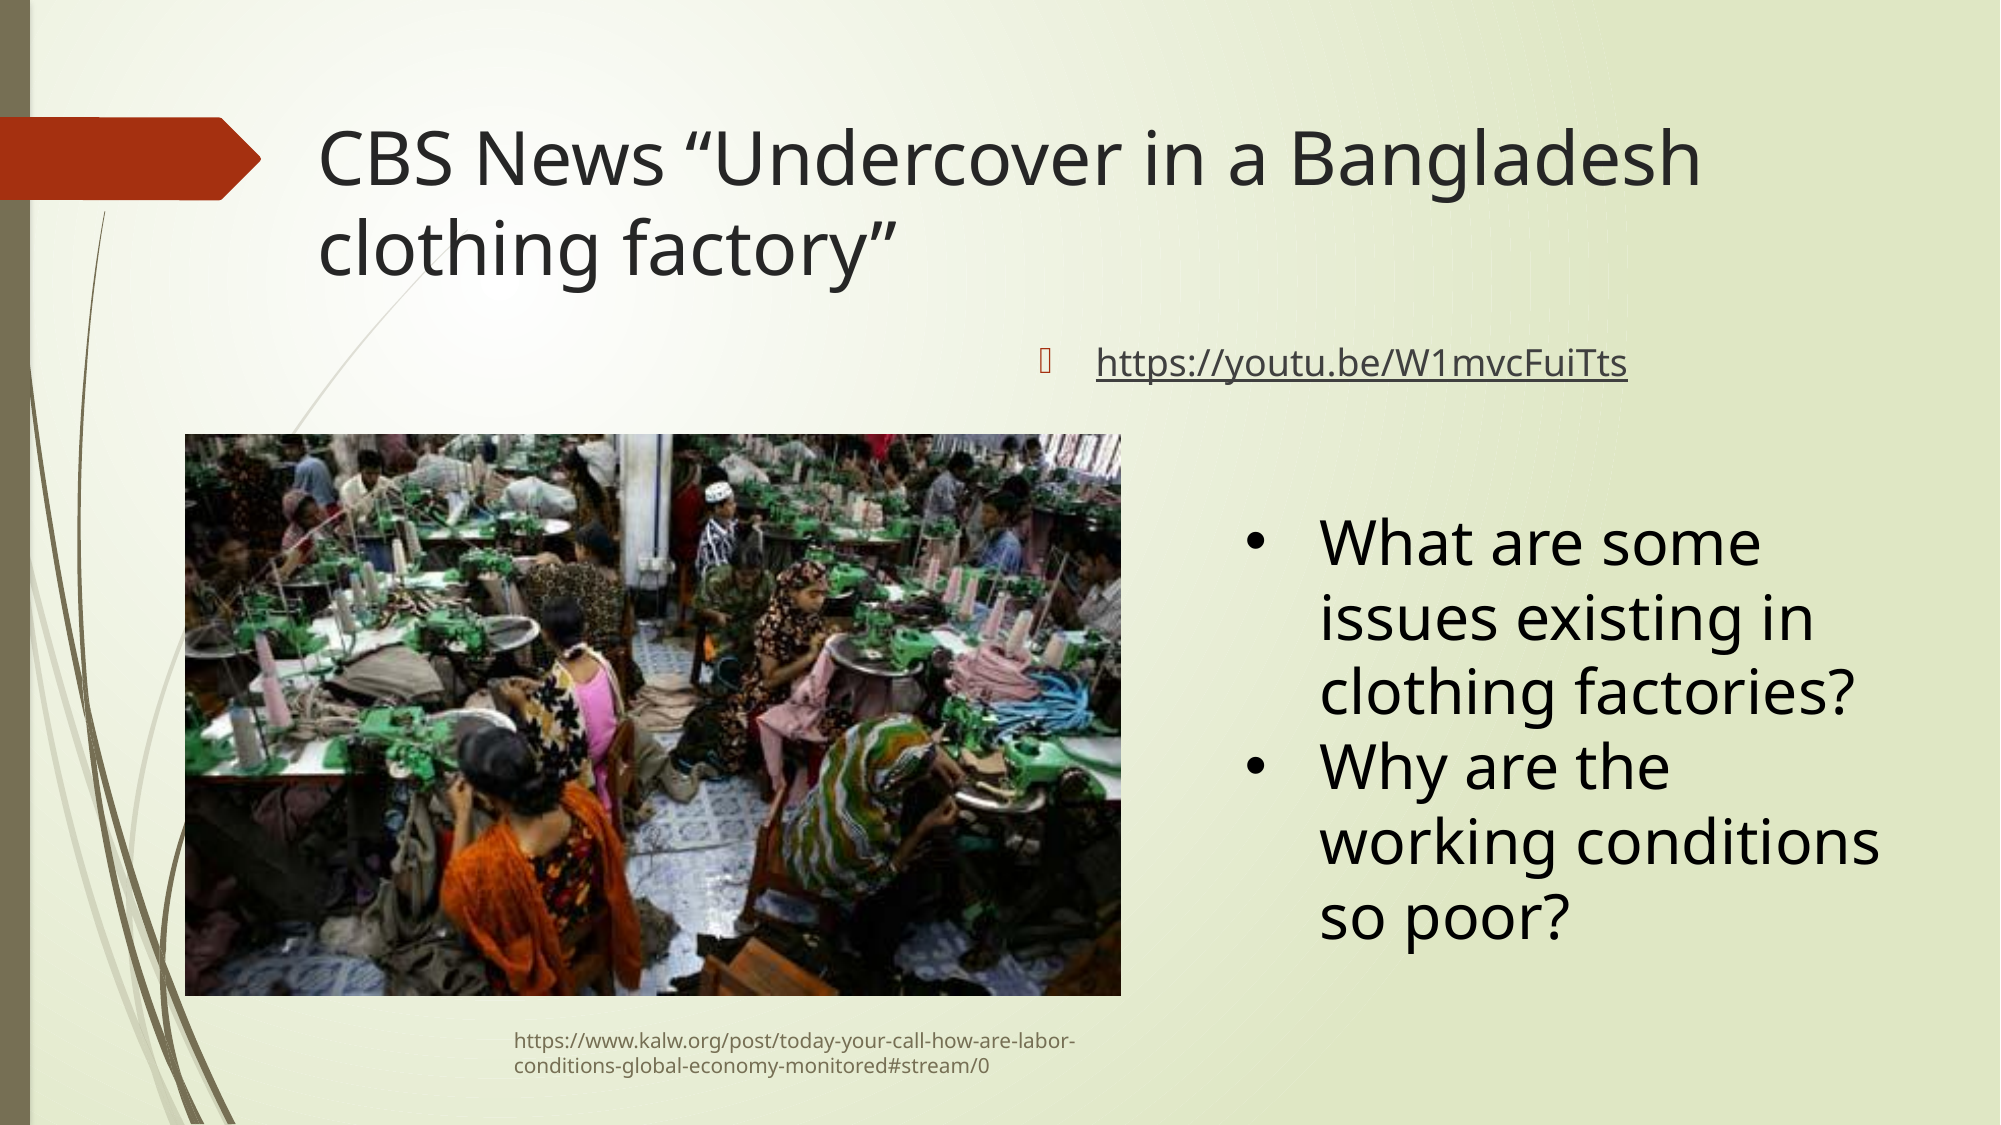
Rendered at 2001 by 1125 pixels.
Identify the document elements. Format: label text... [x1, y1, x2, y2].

text_box What are some issues existing in clothing factories? Why are the working conditions so poor? [1230, 495, 1937, 960]
text_box https://www.kalw.org/post/today-your-call-how-are-labor-conditions-global-economy-monitored#stream/0 [499, 1020, 1119, 1086]
picture [185, 434, 1121, 996]
title CBS News “Undercover in a Bangladesh clothing factory” [302, 102, 1888, 313]
list https://youtu.be/W1mvcFuiTts [1024, 331, 1723, 449]
